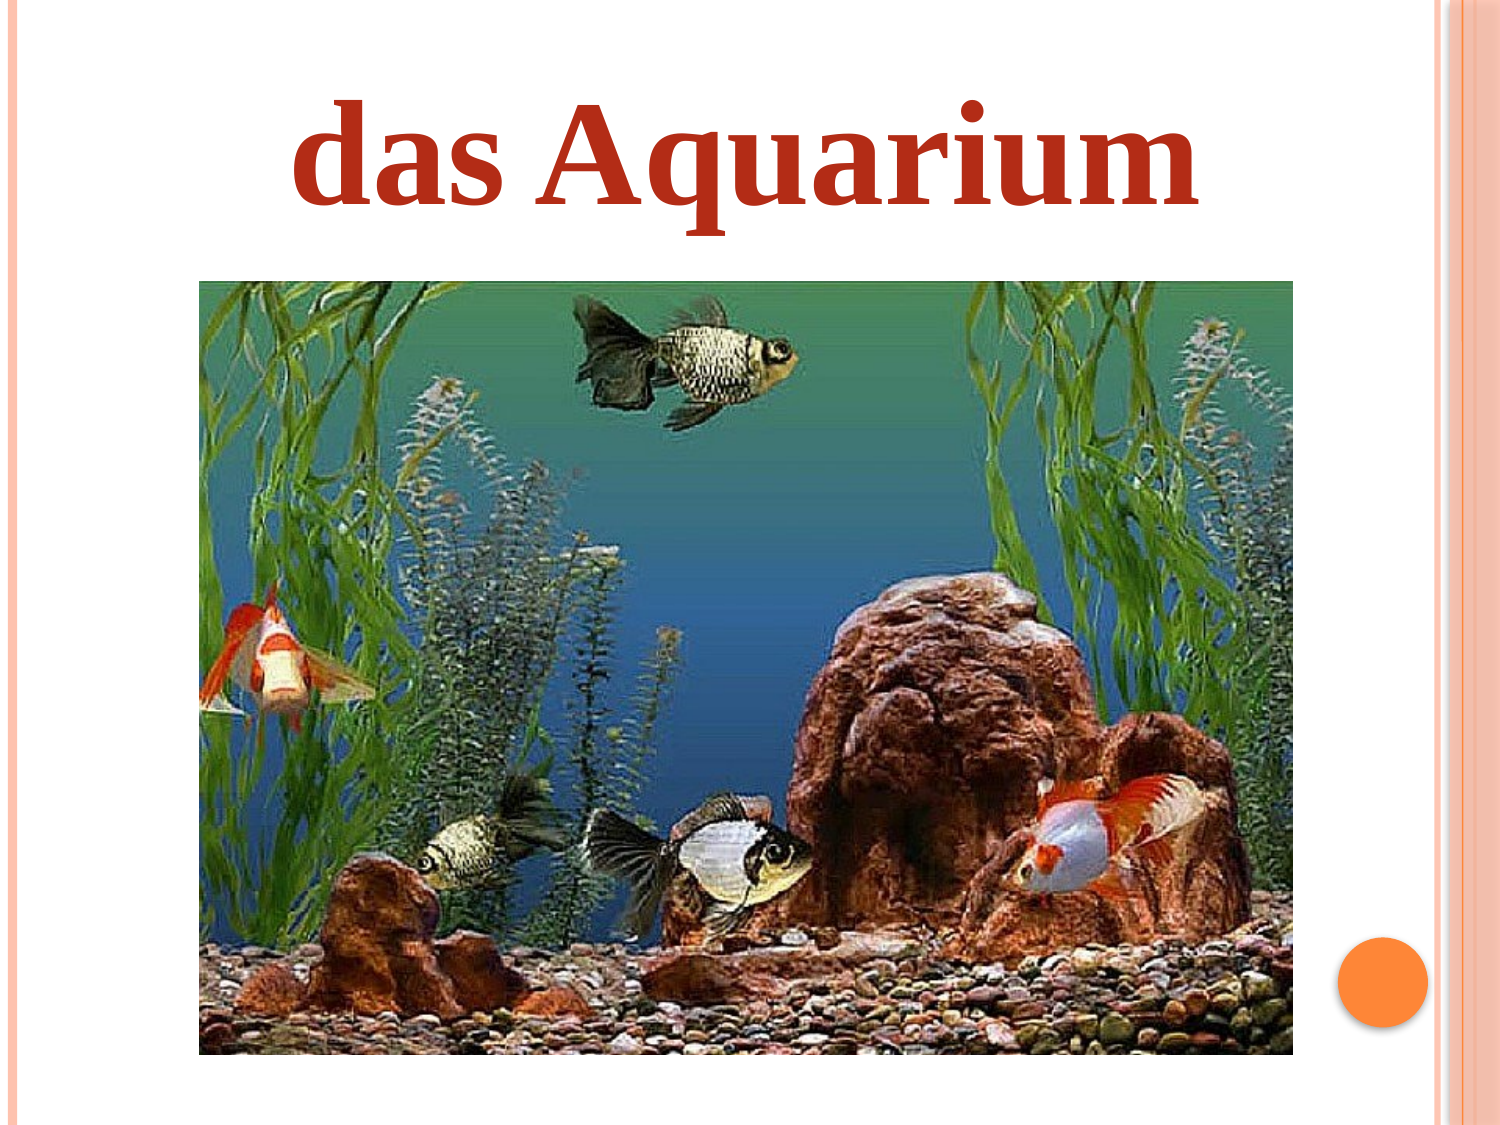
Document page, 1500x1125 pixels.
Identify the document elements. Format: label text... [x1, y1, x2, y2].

picture [198, 280, 1294, 1056]
text_box das Aquarium [273, 46, 1217, 242]
